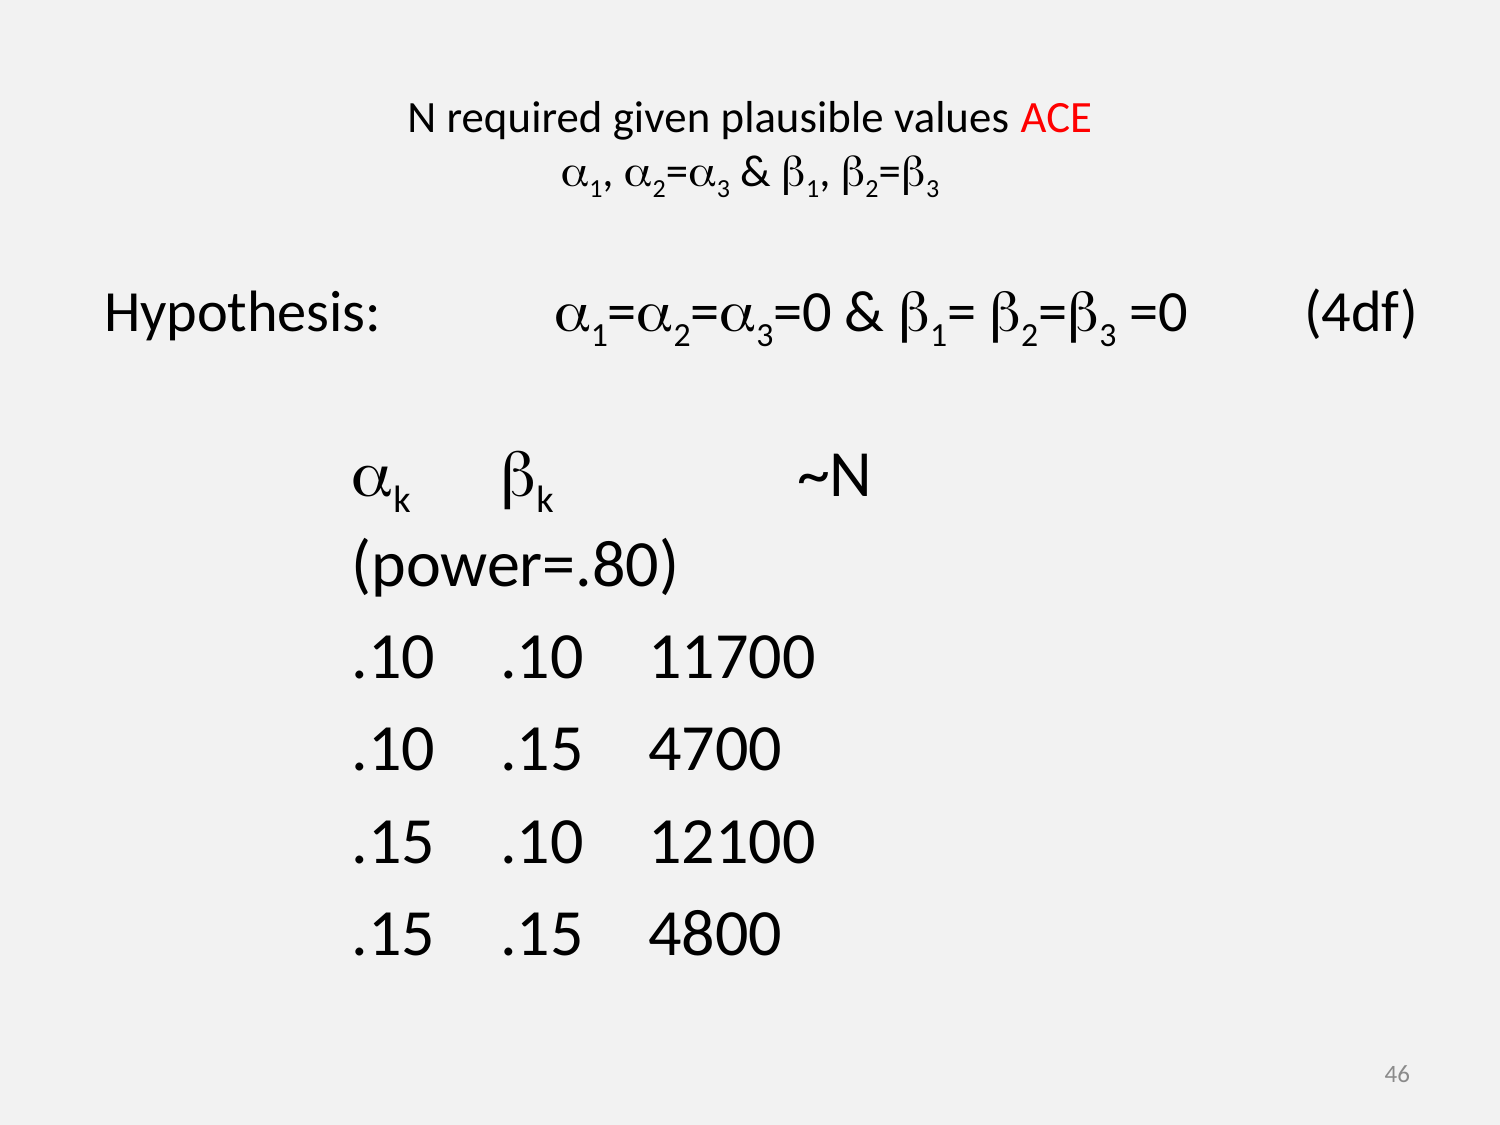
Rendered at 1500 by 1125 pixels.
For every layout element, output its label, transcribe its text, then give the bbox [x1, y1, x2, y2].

title N required given plausible values ACE a1, a2=a3 & b1, b2=b3 [75, 78, 1425, 266]
slide_number 46 [1074, 1042, 1425, 1103]
text_box Hypothesis: a1=a2=a3=0 & b1= b2=b3 =0 (4df) [89, 265, 1472, 361]
list ak bk ~N (power=.80) .10 .10 11700 .10 .15 4700 .15 .10 12100 .15 .15 4800 [336, 361, 1225, 1073]
